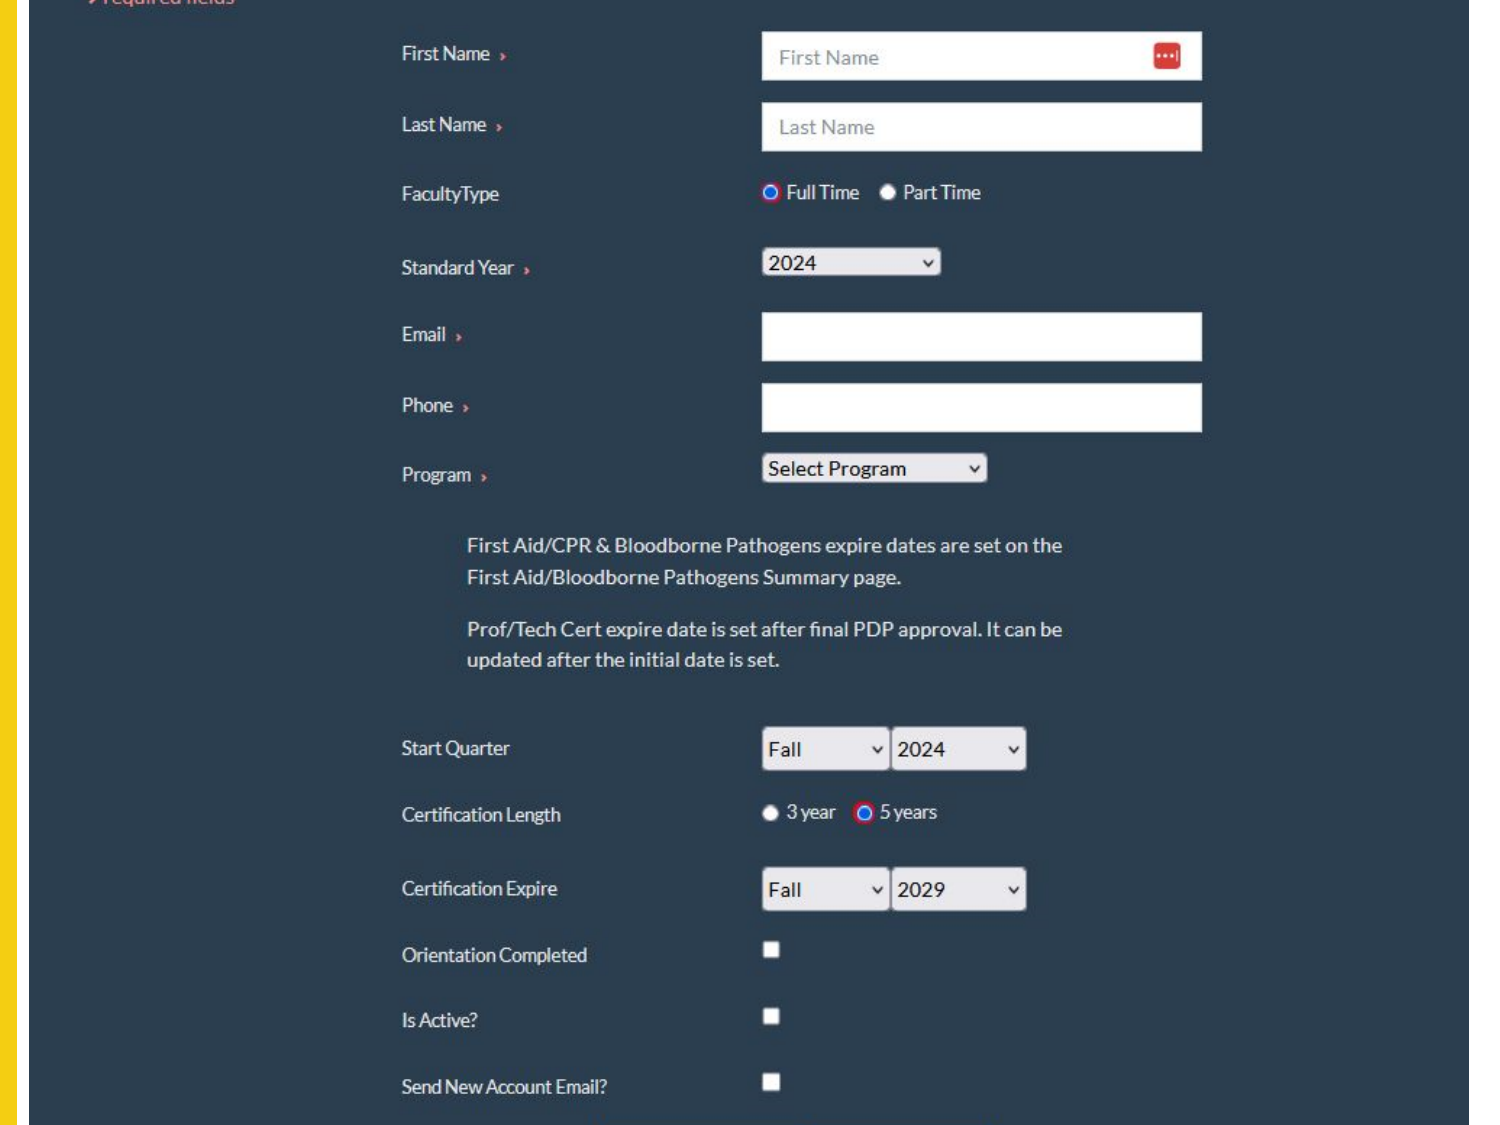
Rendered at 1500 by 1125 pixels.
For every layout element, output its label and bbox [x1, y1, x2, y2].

list [29, 0, 1469, 1125]
